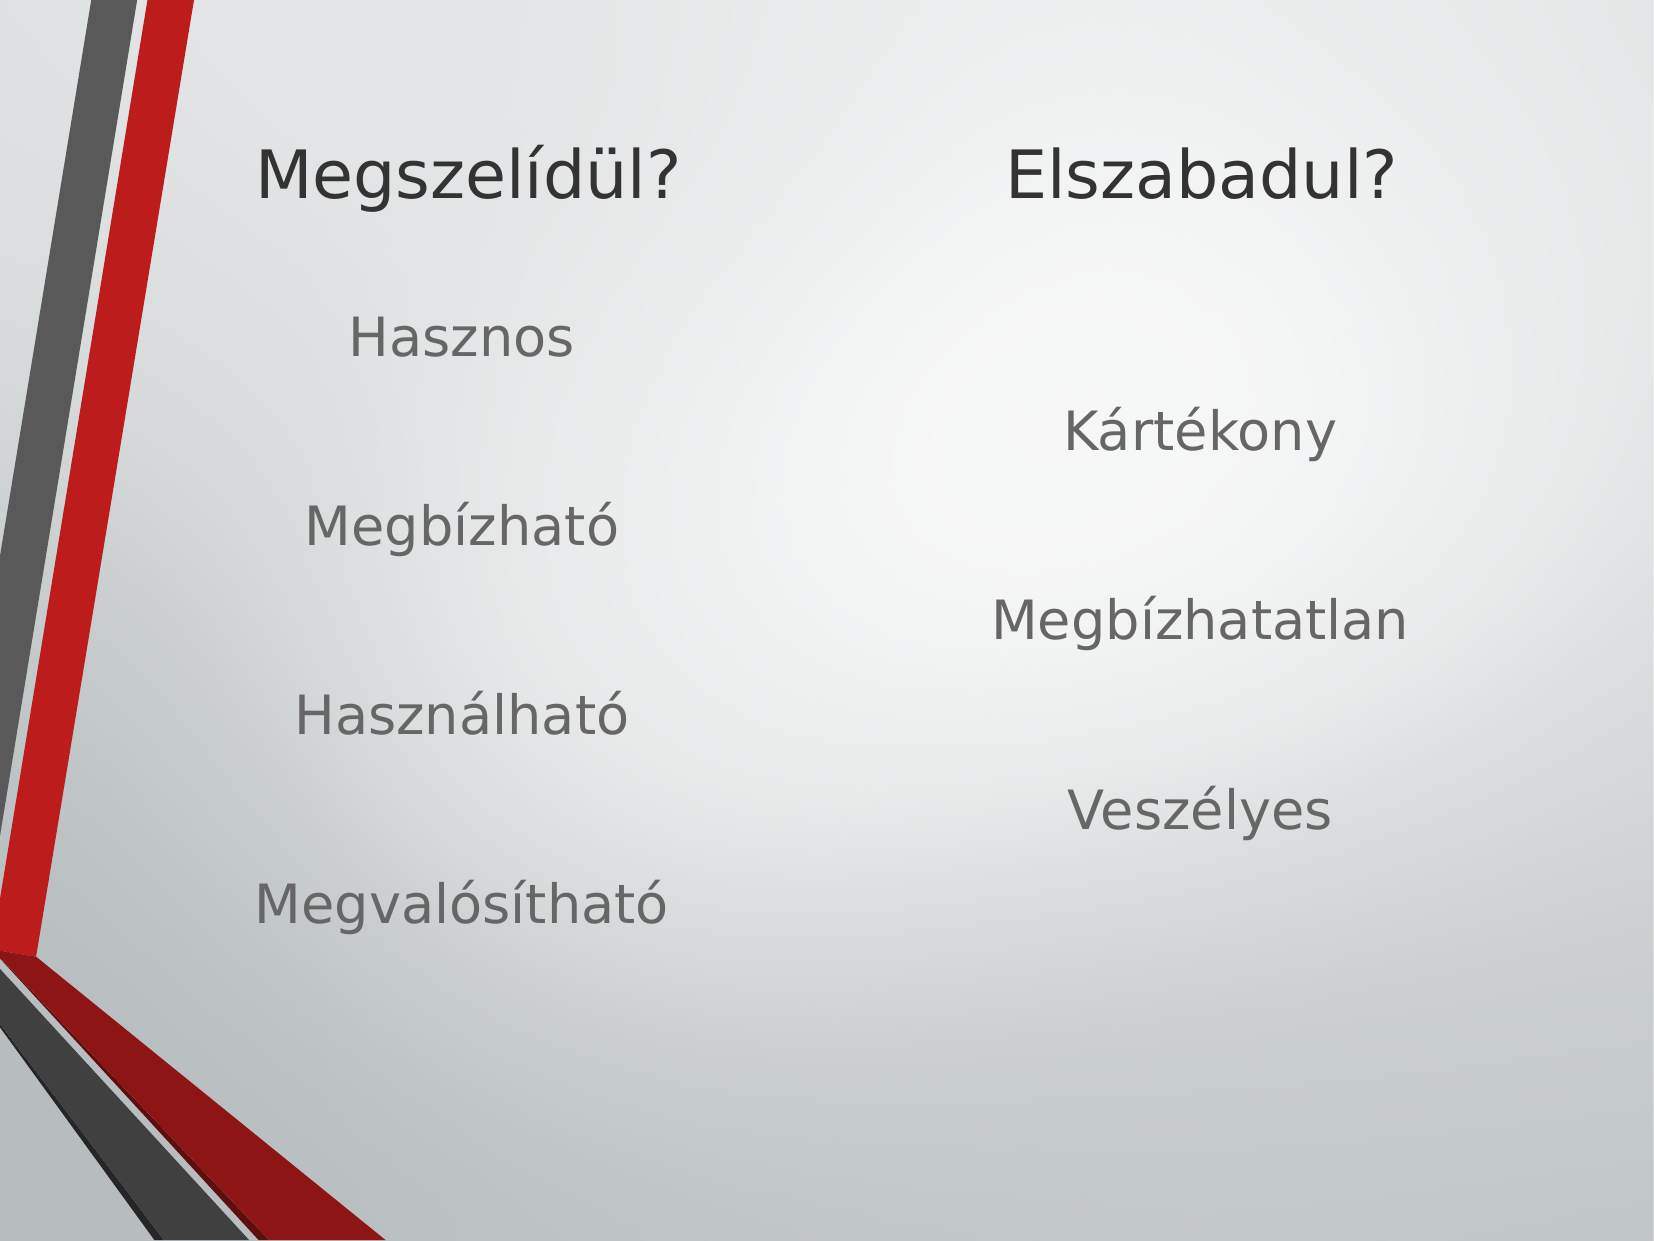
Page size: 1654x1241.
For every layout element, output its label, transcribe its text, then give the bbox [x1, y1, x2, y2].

text_box Megszelídül? Elszabadul? [114, 73, 1539, 270]
text_box Hasznos Megbízható Használható Megvalósítható [114, 301, 810, 1033]
text_box Kártékony Megbízhatatlan Veszélyes [844, 301, 1540, 1033]
